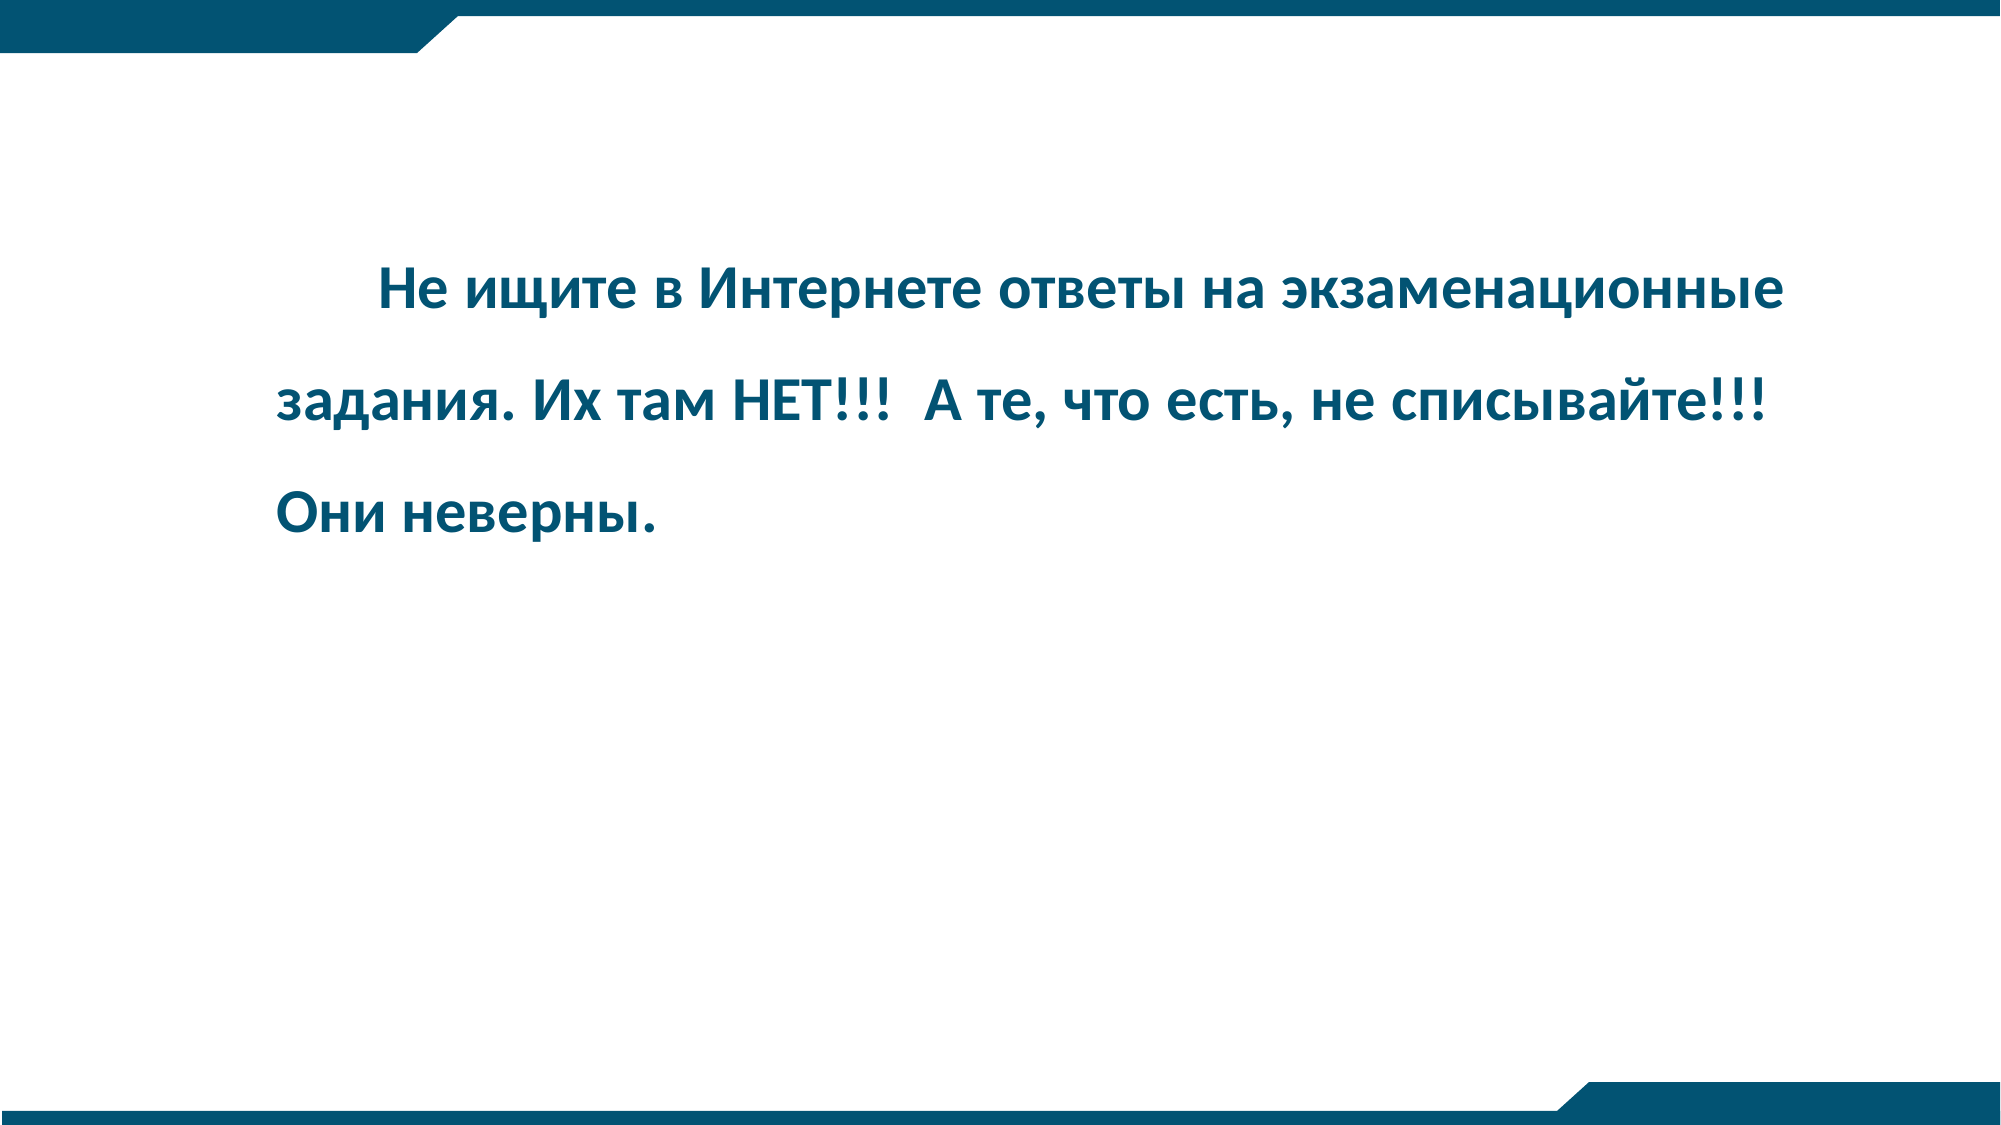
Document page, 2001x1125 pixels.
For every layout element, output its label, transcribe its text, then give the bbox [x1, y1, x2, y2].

text_box Не ищите в Интернете ответы на экзаменационные задания. Их там НЕТ!!! А те, что есть, не списывайте!!! Они неверны. [261, 200, 1801, 553]
